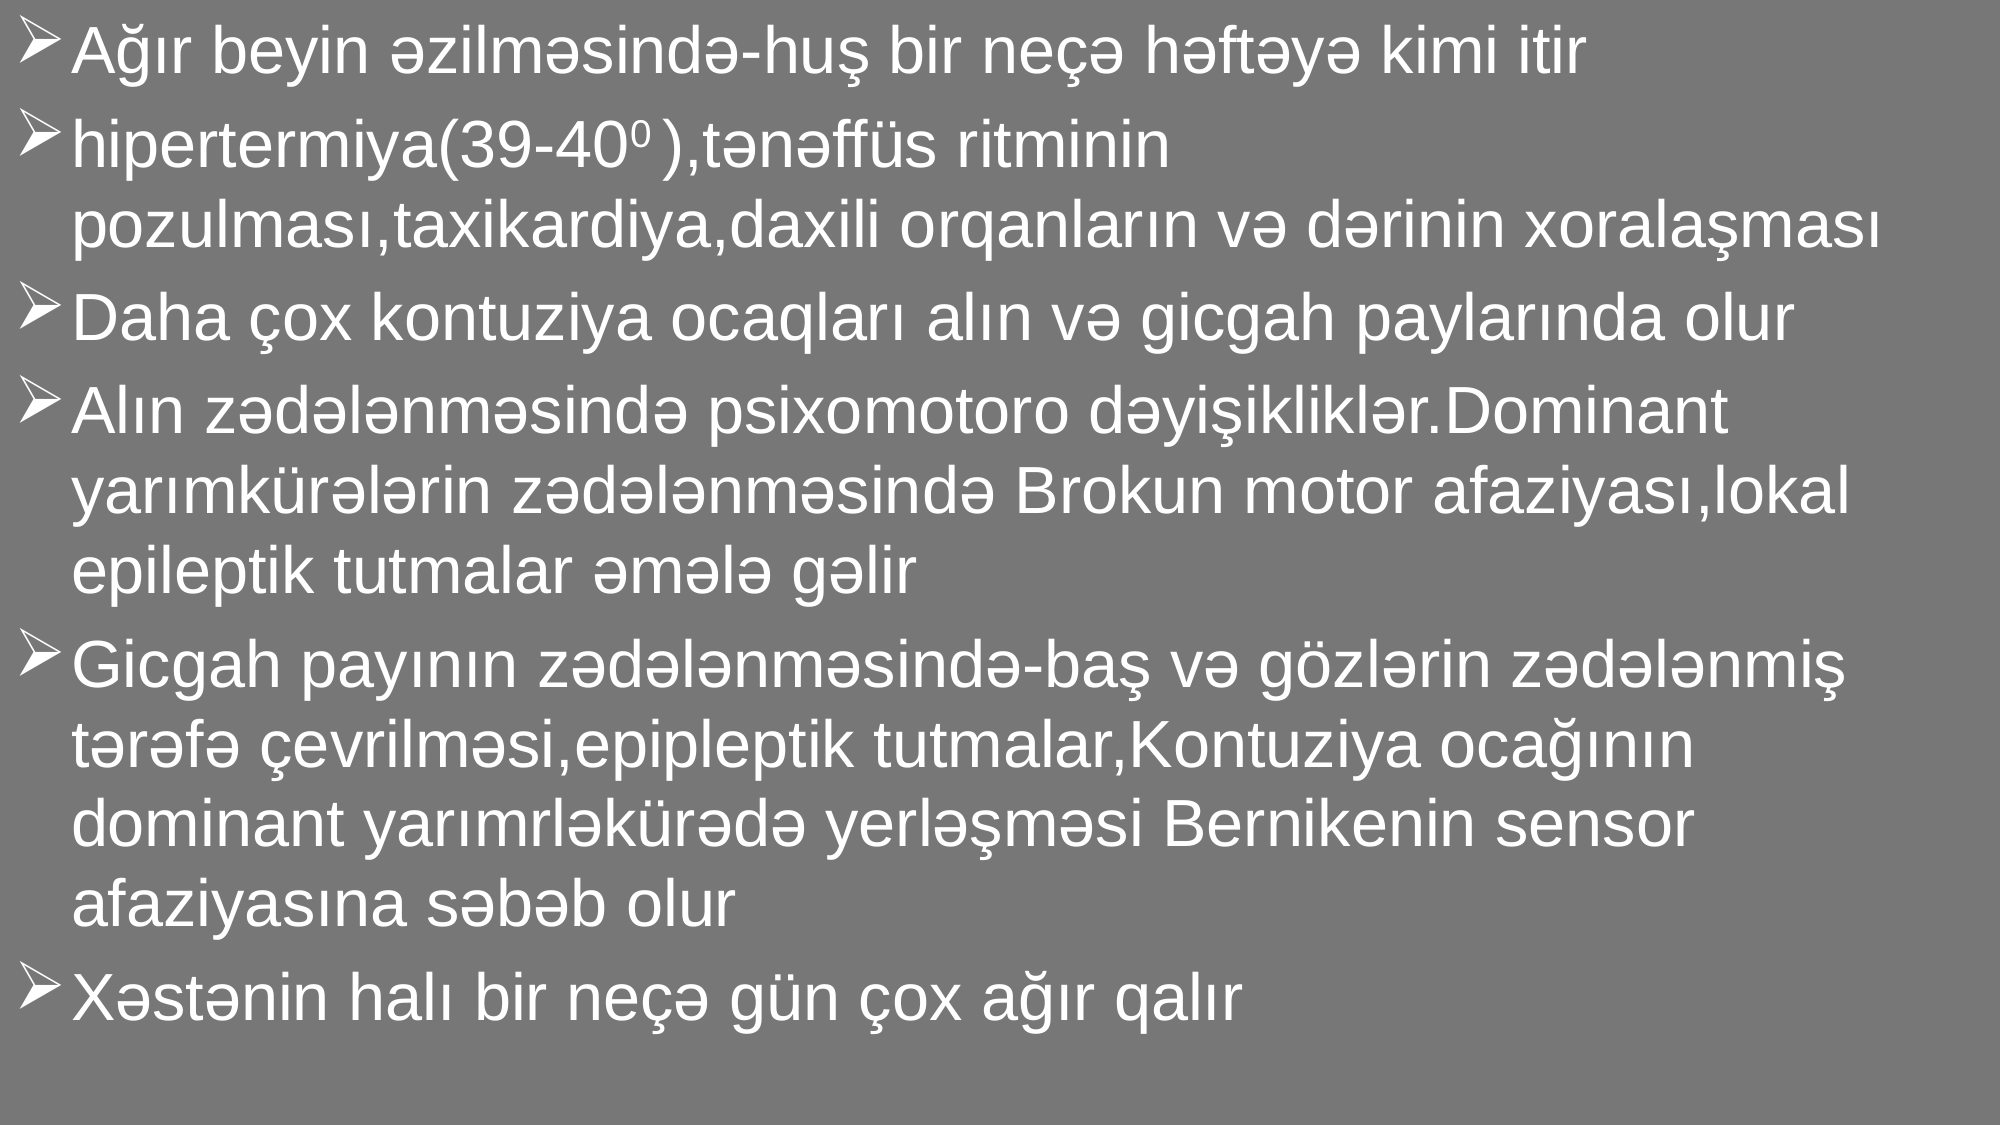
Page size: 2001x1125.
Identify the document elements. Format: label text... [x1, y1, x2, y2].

list Ağır beyin əzilməsində-huş bir neçə həftəyə kimi itir hipertermiya(39-400 ),tənəffüs ritminin pozulması,taxikardiya,daxili orqanların və dərinin xoralaşması Daha çox kontuziya ocaqları alın və gicgah paylarında olur Alın zədələnməsində psixomotoro dəyişikliklər.Dominant yarımkürələrin zədələnməsində Brokun motor afaziyası,lokal epileptik tutmalar əmələ gəlir Gicgah payının zədələnməsində-baş və gözlərin zədələnmiş tərəfə çevrilməsi,epipleptik tutmalar,Kontuziya ocağının dominant yarımrləkürədə yerləşməsi Bernikenin sensor afaziyasına səbəb olur Xəstənin halı bir neçə gün çox ağır qalır [0, 0, 2000, 1125]
